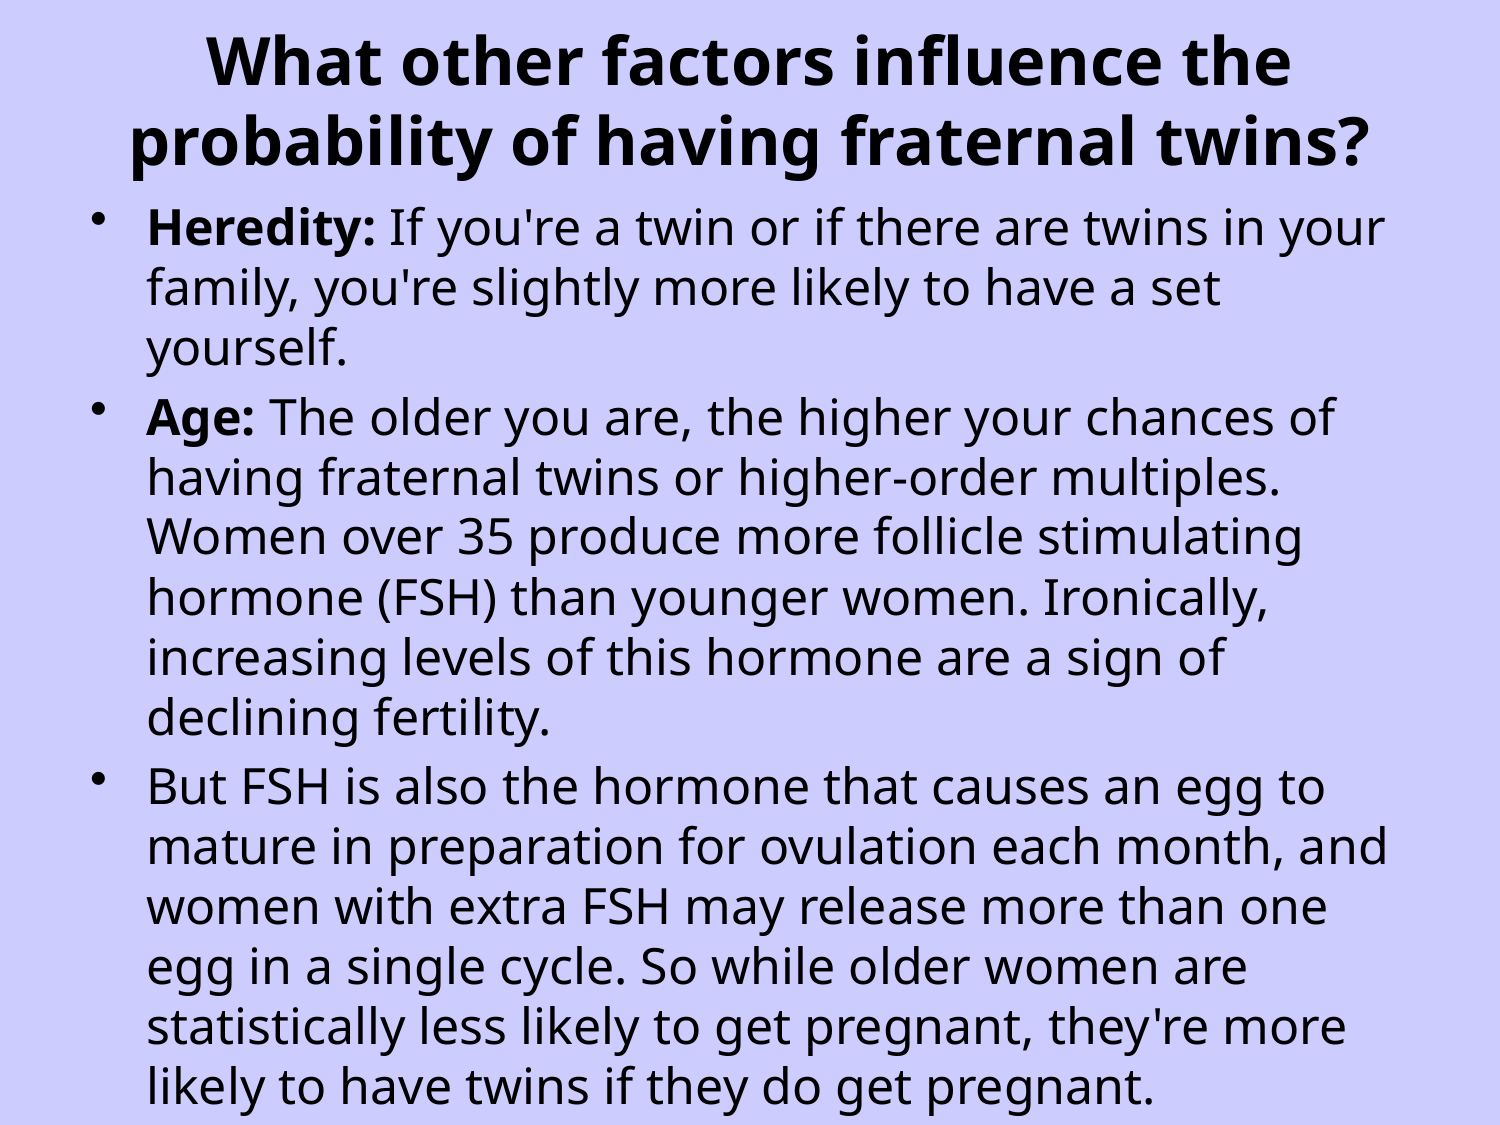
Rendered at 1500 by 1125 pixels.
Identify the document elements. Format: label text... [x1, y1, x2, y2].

list Heredity: If you're a twin or if there are twins in your family, you're slightly more likely to have a set yourself. Age: The older you are, the higher your chances of having fraternal twins or higher-order multiples. Women over 35 produce more follicle stimulating hormone (FSH) than younger women. Ironically, increasing levels of this hormone are a sign of declining fertility. But FSH is also the hormone that causes an egg to mature in preparation for ovulation each month, and women with extra FSH may release more than one egg in a single cycle. So while older women are statistically less likely to get pregnant, they're more likely to have twins if they do get pregnant. [75, 187, 1425, 1100]
title What other factors influence the probability of having fraternal twins? [75, 45, 1425, 187]
